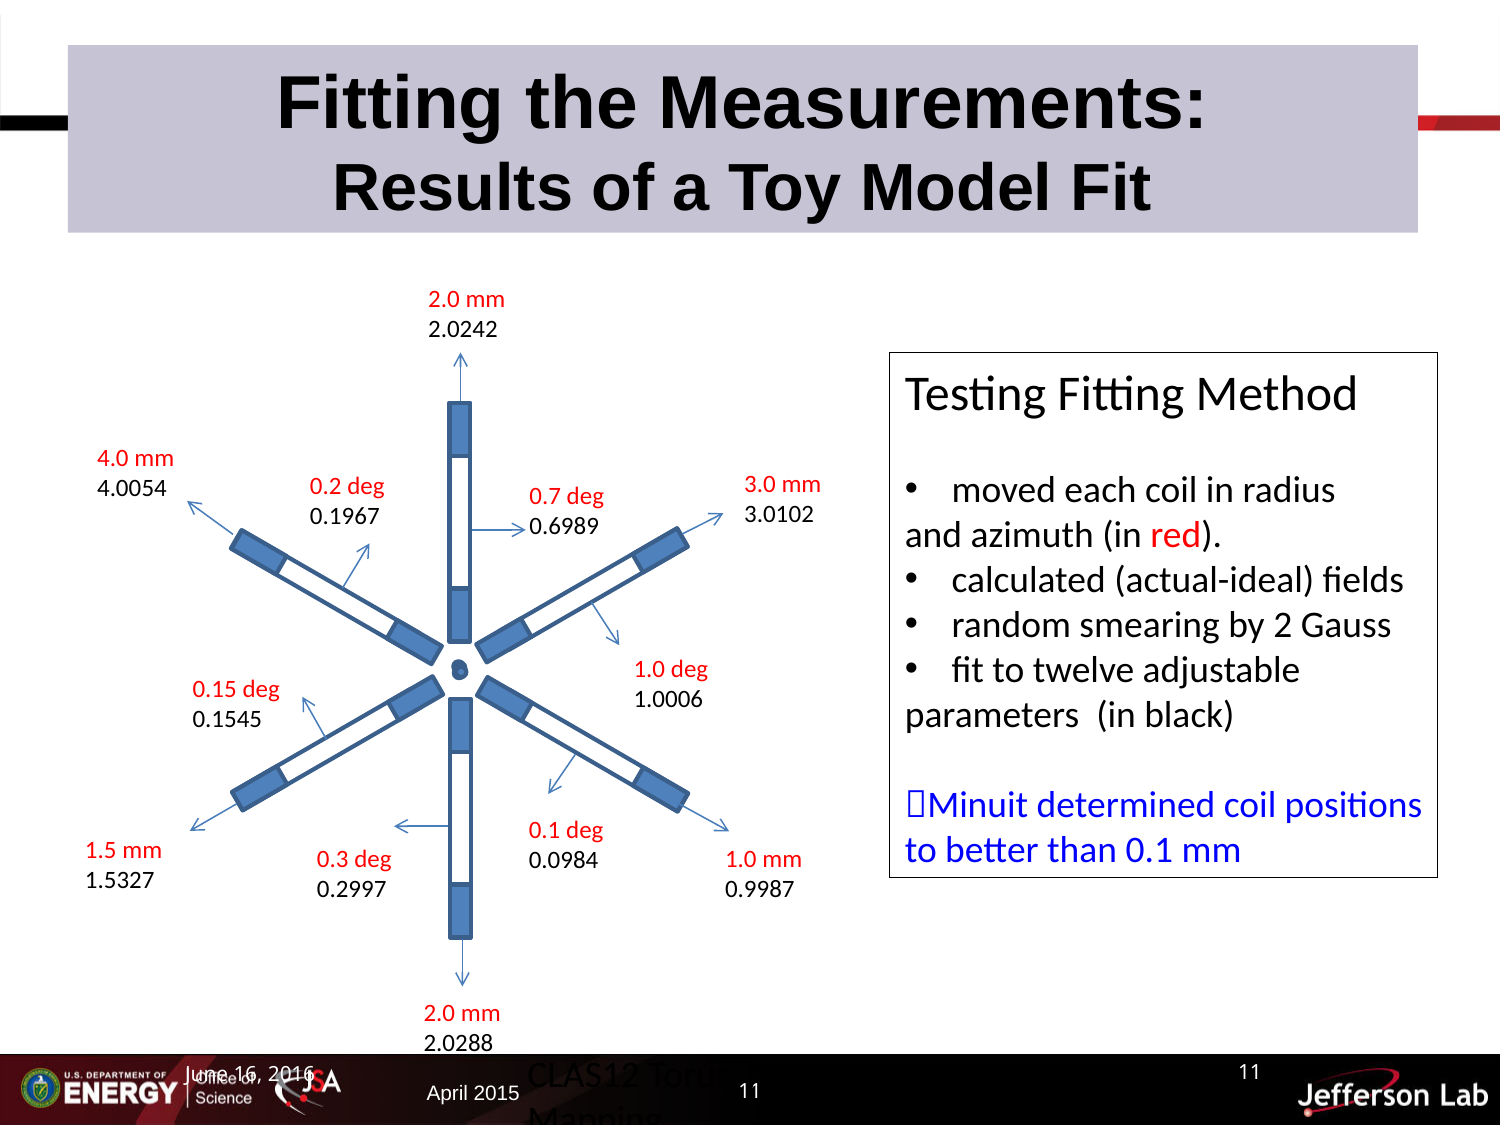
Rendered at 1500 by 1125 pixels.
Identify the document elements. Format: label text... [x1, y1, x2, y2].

title Fitting the Measurements: Results of a Toy Model Fit [67, 45, 1418, 233]
slide_number 11 [1074, 1042, 1425, 1103]
picture [0, 0, 1500, 1125]
footer CLAS12 Torus Magnetic Field Mapping Mac Mestayer [512, 1042, 988, 1103]
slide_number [75, 1074, 425, 1103]
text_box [69, 274, 838, 1066]
text_box Testing Fitting Method moved each coil in radius and azimuth (in red). calculated (actual-ideal) fields random smearing by 2 Gauss fit to twelve adjustable parameters (in black) Minuit determined coil positions to better than 0.1 mm [889, 352, 1438, 878]
